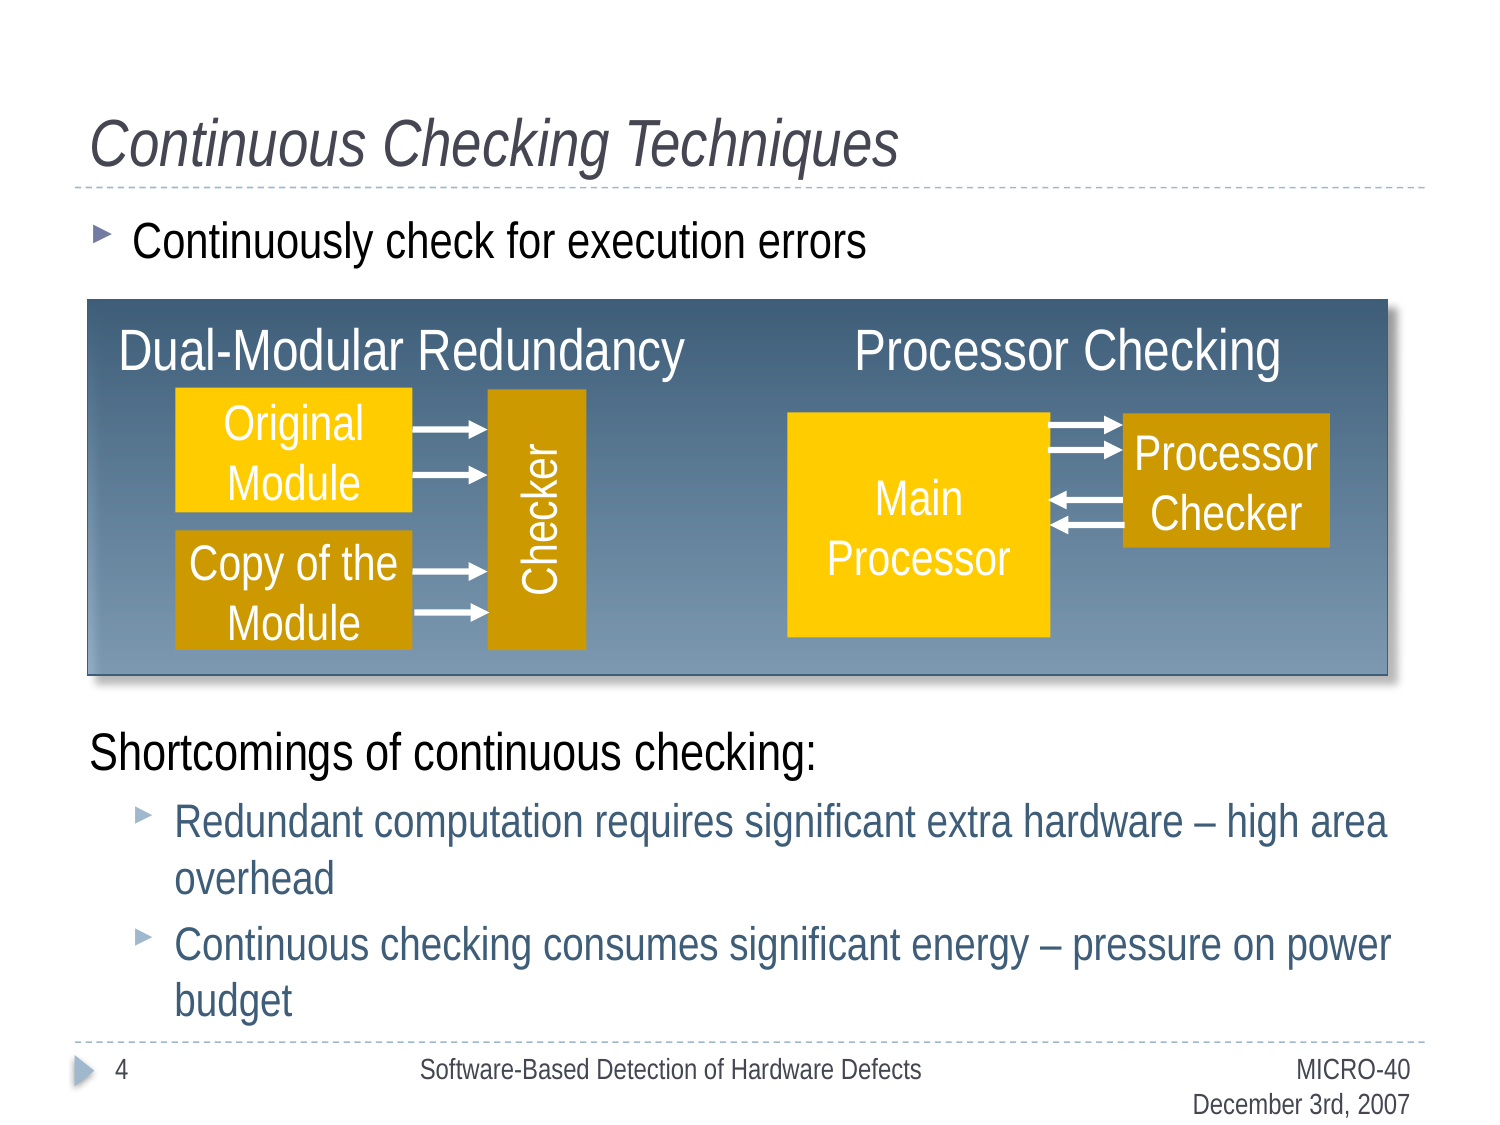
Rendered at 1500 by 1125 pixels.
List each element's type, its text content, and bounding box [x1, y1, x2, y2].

slide_number 4 [100, 1042, 426, 1103]
title Continuous Checking Techniques [75, 24, 1425, 188]
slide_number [987, 1042, 1426, 1103]
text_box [87, 299, 1388, 676]
footer Software-Based Detection of Hardware Defects [426, 1042, 938, 1103]
list Continuously check for execution errors Shortcomings of continuous checking: Redundant computation requires significant extra hardware – high area overhead Continuous checking consumes significant energy – pressure on power budget [75, 200, 1425, 1038]
